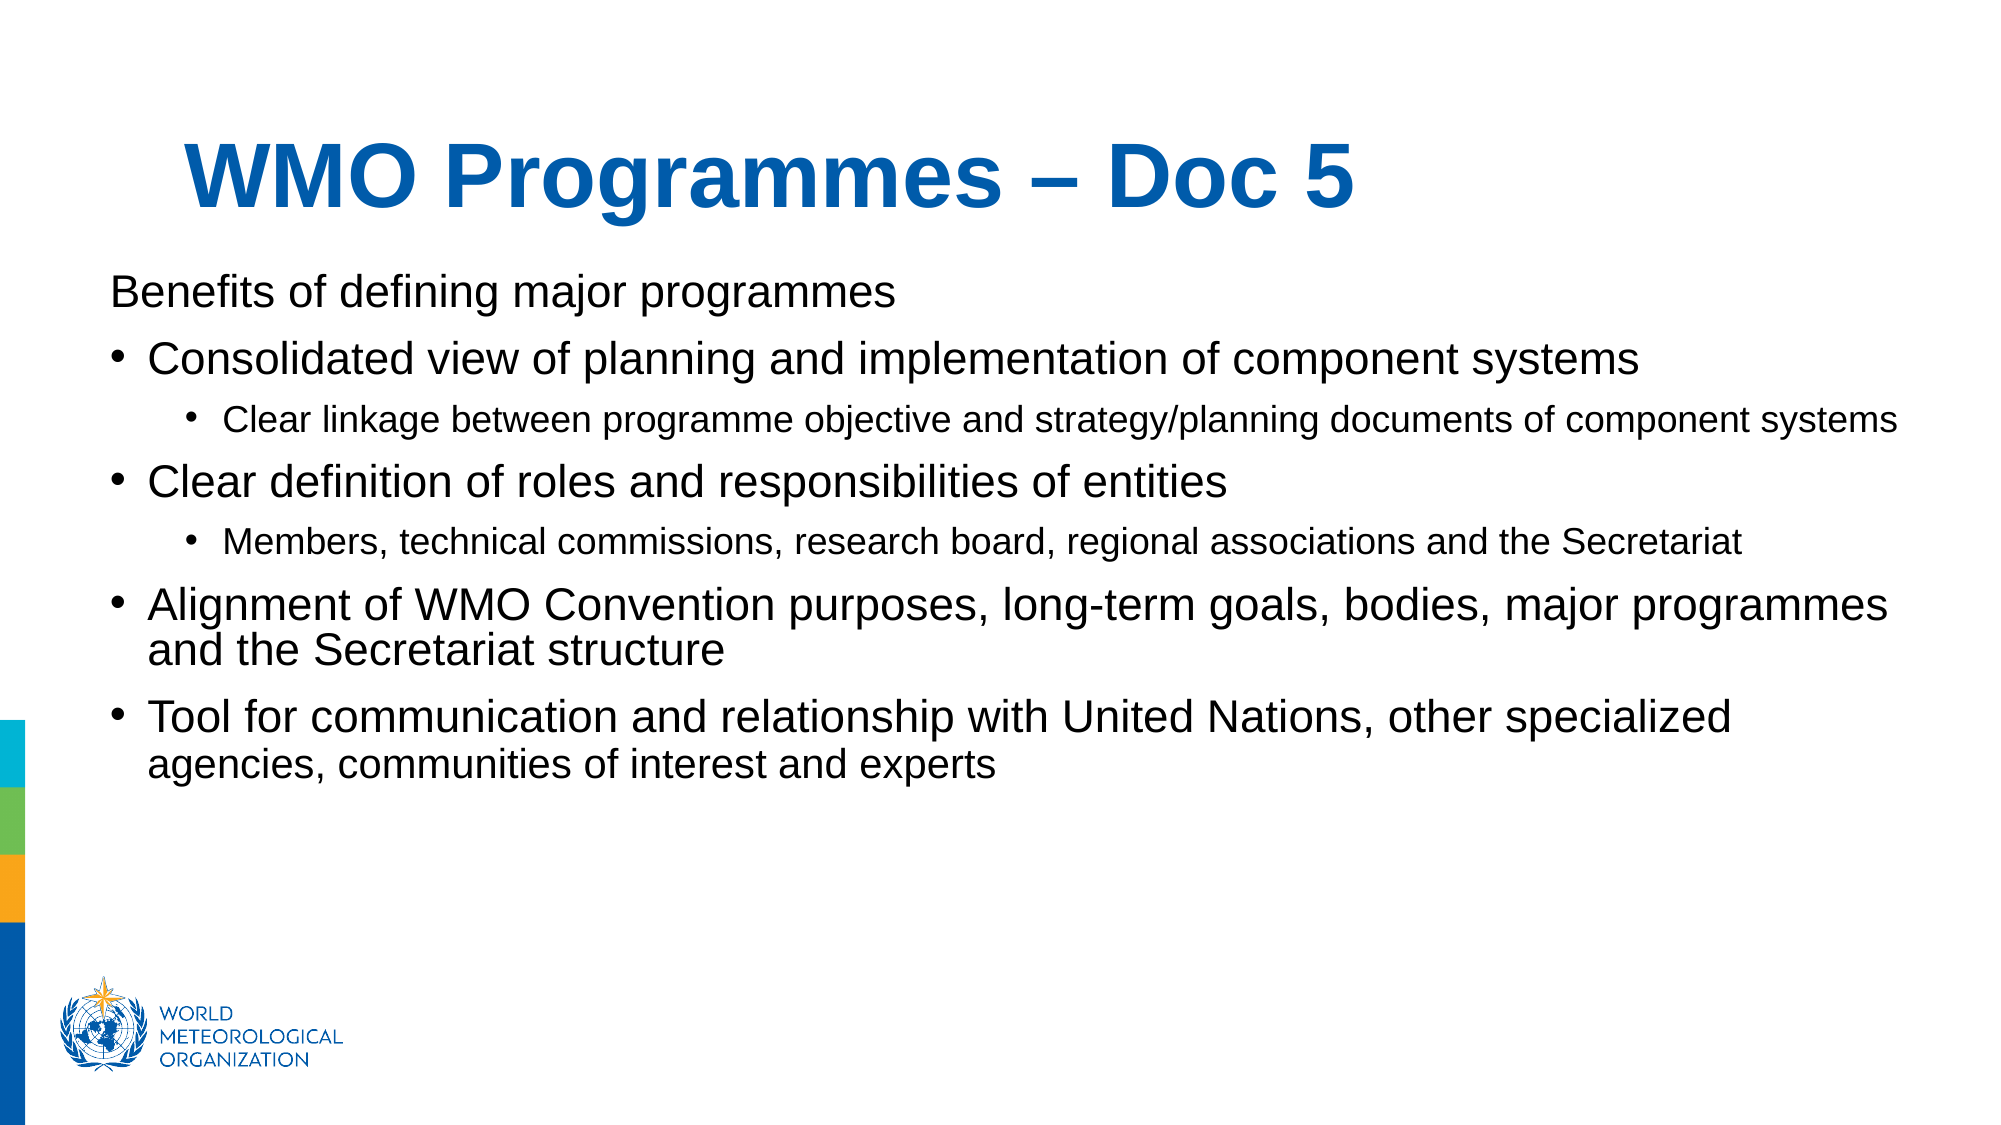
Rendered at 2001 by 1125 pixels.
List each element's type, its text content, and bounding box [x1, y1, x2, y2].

text_box Benefits of defining major programmes Consolidated view of planning and implementation of component systems Clear linkage between programme objective and strategy/planning documents of component systems Clear definition of roles and responsibilities of entities Members, technical commissions, research board, regional associations and the Secretariat Alignment of WMO Convention purposes, long-term goals, bodies, major programmes and the Secretariat structure Tool for communication and relationship with United Nations, other specialized agencies, communities of interest and experts [94, 263, 1938, 1112]
picture [0, 0, 2001, 1125]
text_box WMO Programmes – Doc 5 [184, 155, 1880, 226]
